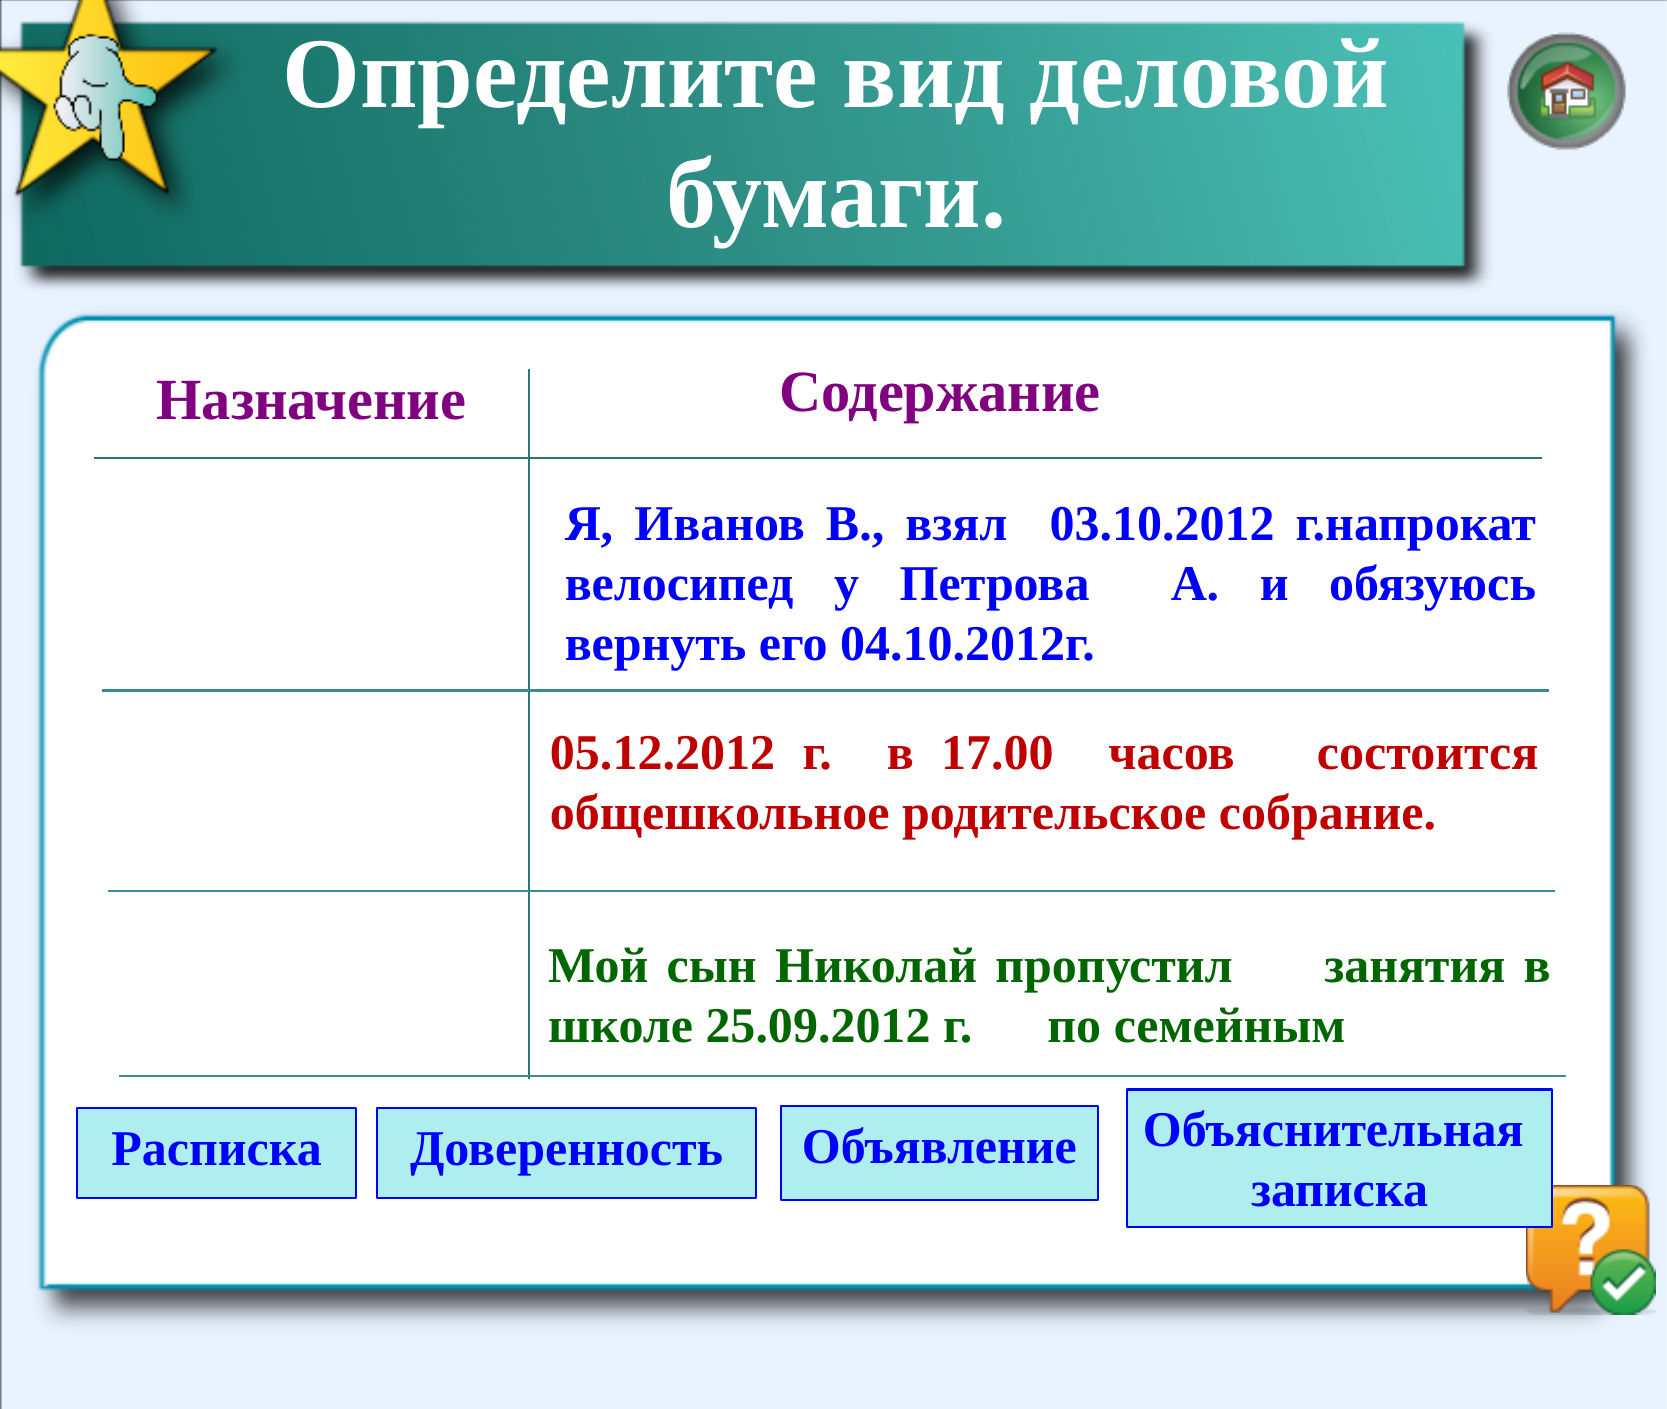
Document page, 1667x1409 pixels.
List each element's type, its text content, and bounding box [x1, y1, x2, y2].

text_box Содержание [764, 345, 1246, 431]
text_box 05.12.2012 г. в 17.00 часов состоится общешкольное родительское собрание. [535, 712, 1554, 848]
picture [0, 0, 1667, 1409]
text_box Мой сын Николай пропустил занятия в школе 25.09.2012 г. по семейным [534, 924, 1566, 1060]
text_box Я, Иванов В., взял 03.10.2012 г.напрокат велосипед у Петрова А. и обязуюсь вернуть его 04.10.2012г. [549, 483, 1551, 678]
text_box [1116, 1089, 1563, 1228]
text_box Определите вид деловой бумаги. [207, 0, 1466, 255]
text_box Назначение [141, 354, 503, 439]
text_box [66, 1108, 364, 1199]
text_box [366, 1108, 767, 1199]
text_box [770, 1105, 1109, 1201]
